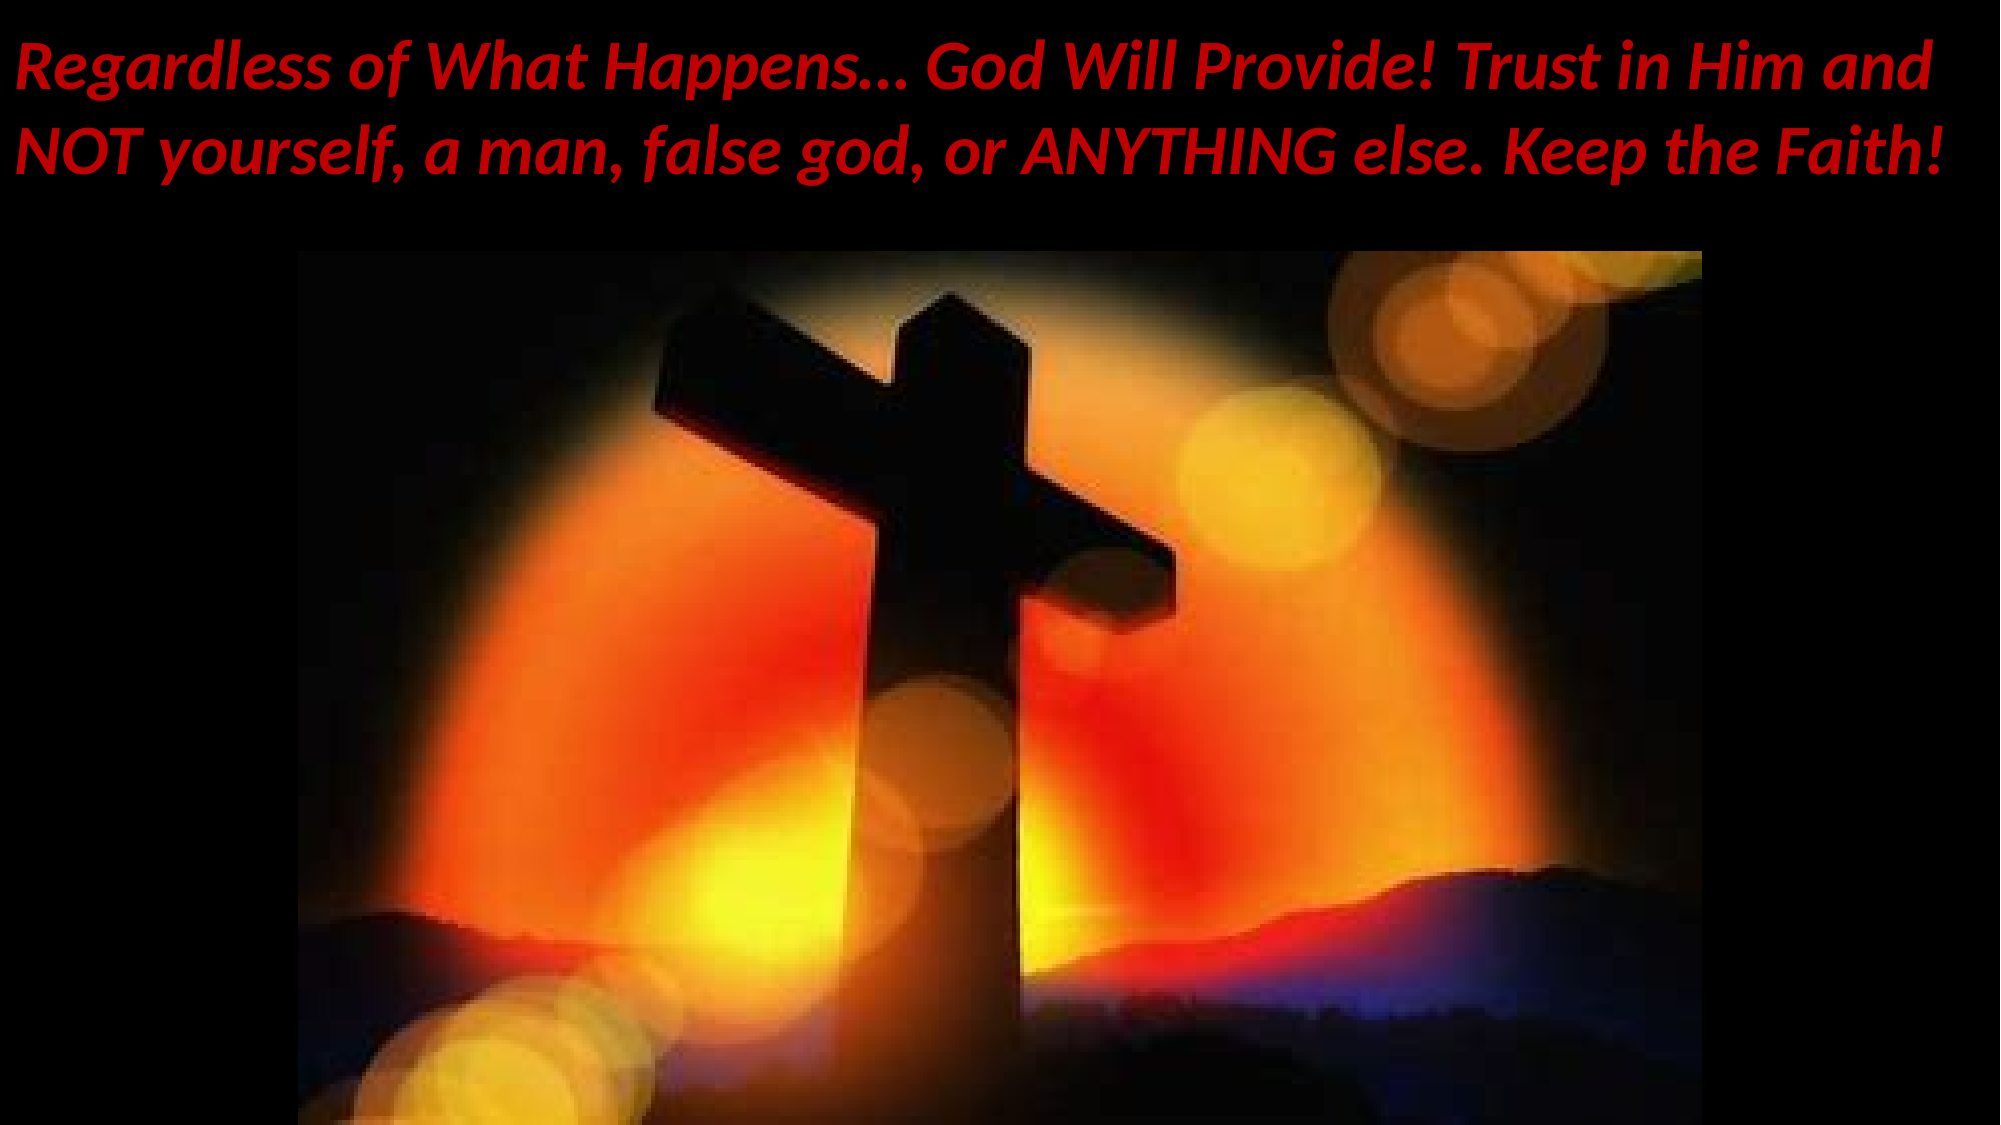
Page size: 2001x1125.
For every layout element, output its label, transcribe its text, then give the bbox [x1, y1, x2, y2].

picture [298, 251, 1702, 1125]
text_box Regardless of What Happens… God Will Provide! Trust in Him and NOT yourself, a man, false god, or ANYTHING else. Keep the Faith! [0, 11, 2000, 197]
